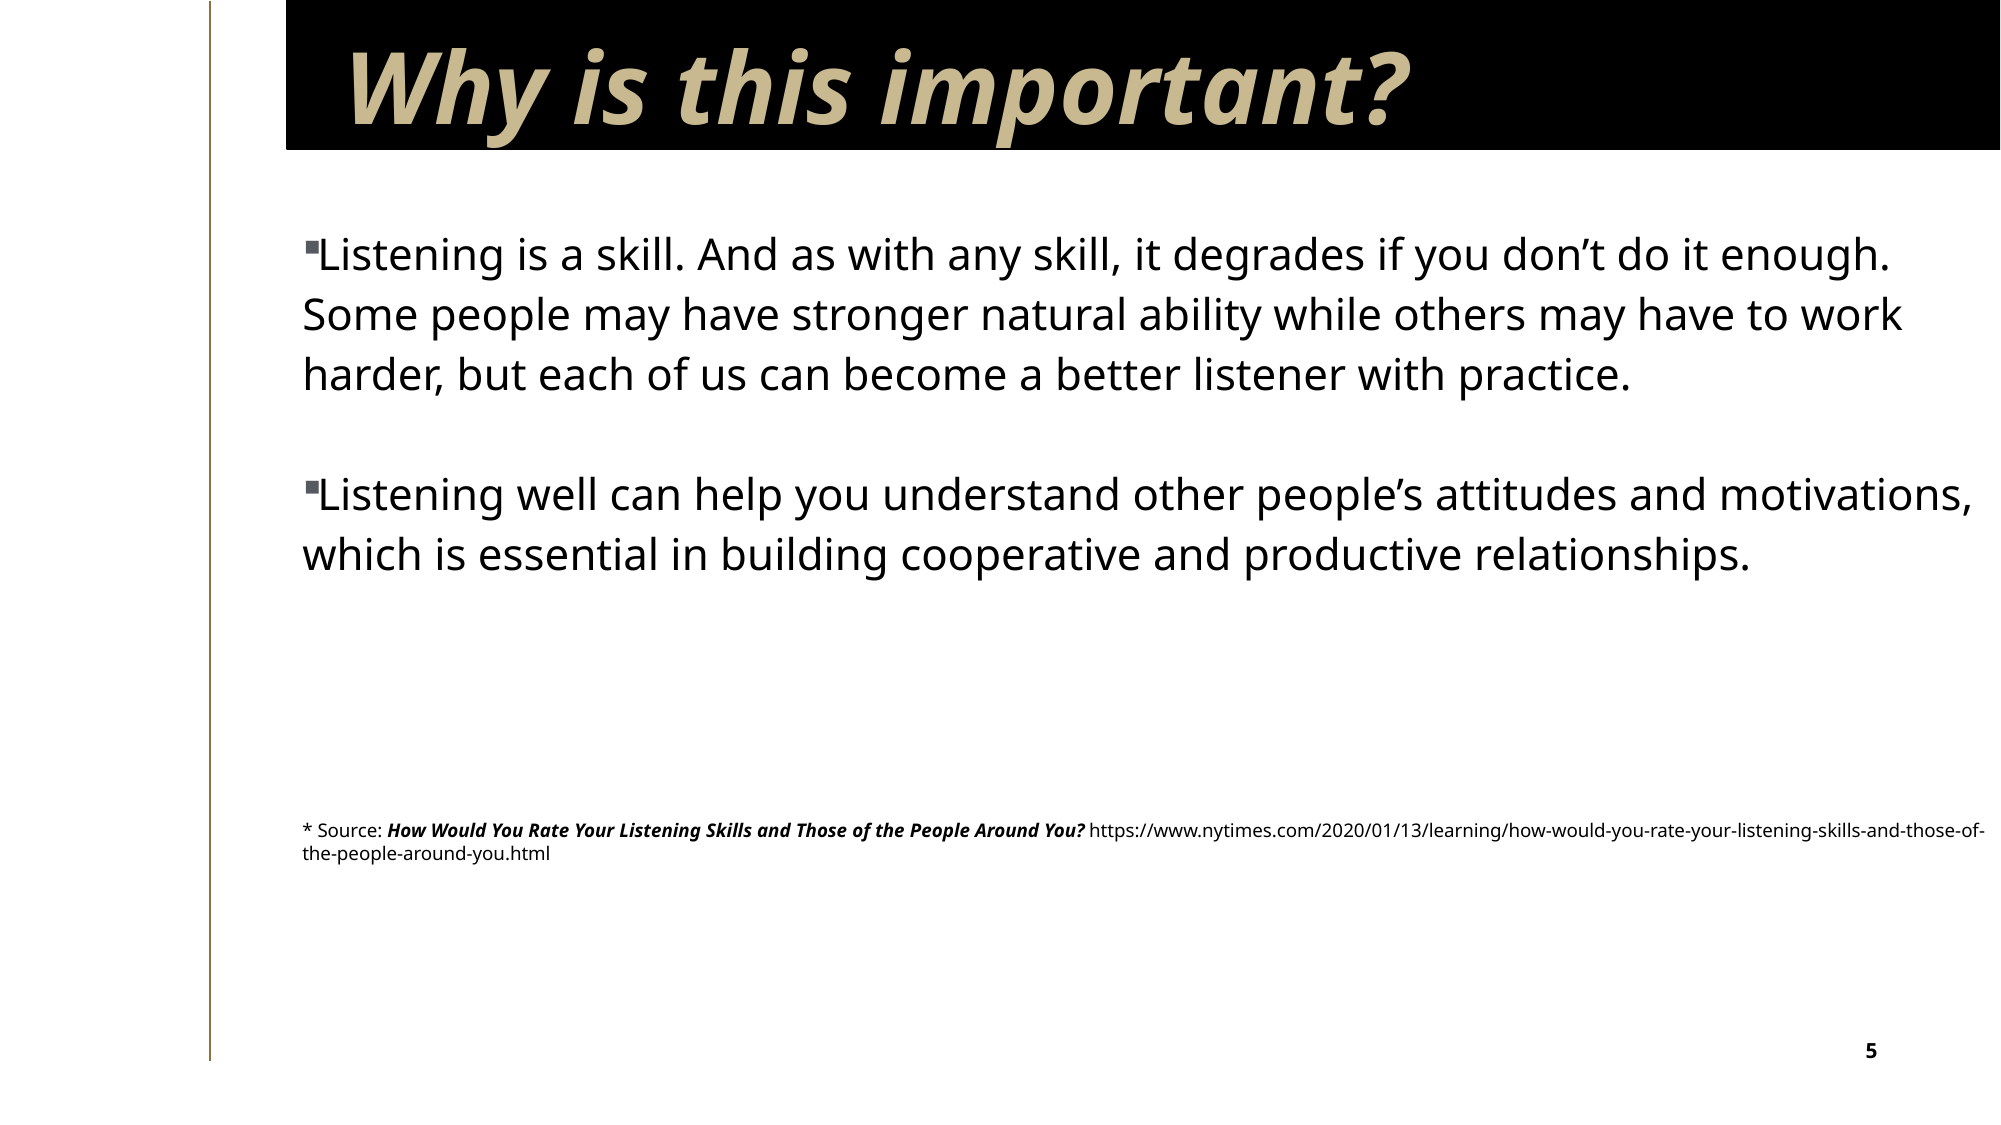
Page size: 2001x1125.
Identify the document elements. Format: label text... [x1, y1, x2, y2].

slide_number 5 [1831, 1021, 1912, 1082]
list Listening is a skill. And as with any skill, it degrades if you don’t do it enough. Some people may have stronger natural ability while others may have to work harder, but each of us can become a better listener with practice. Listening well can help you understand other people’s attitudes and motivations, which is essential in building cooperative and productive relationships. * Source: How Would You Rate Your Listening Skills and Those of the People Around You? https://www.nytimes.com/2020/01/13/learning/how-would-you-rate-your-listening-skills-and-those-of-the-people-around-you.html [302, 166, 1990, 935]
title Why is this important? [342, 35, 1915, 153]
